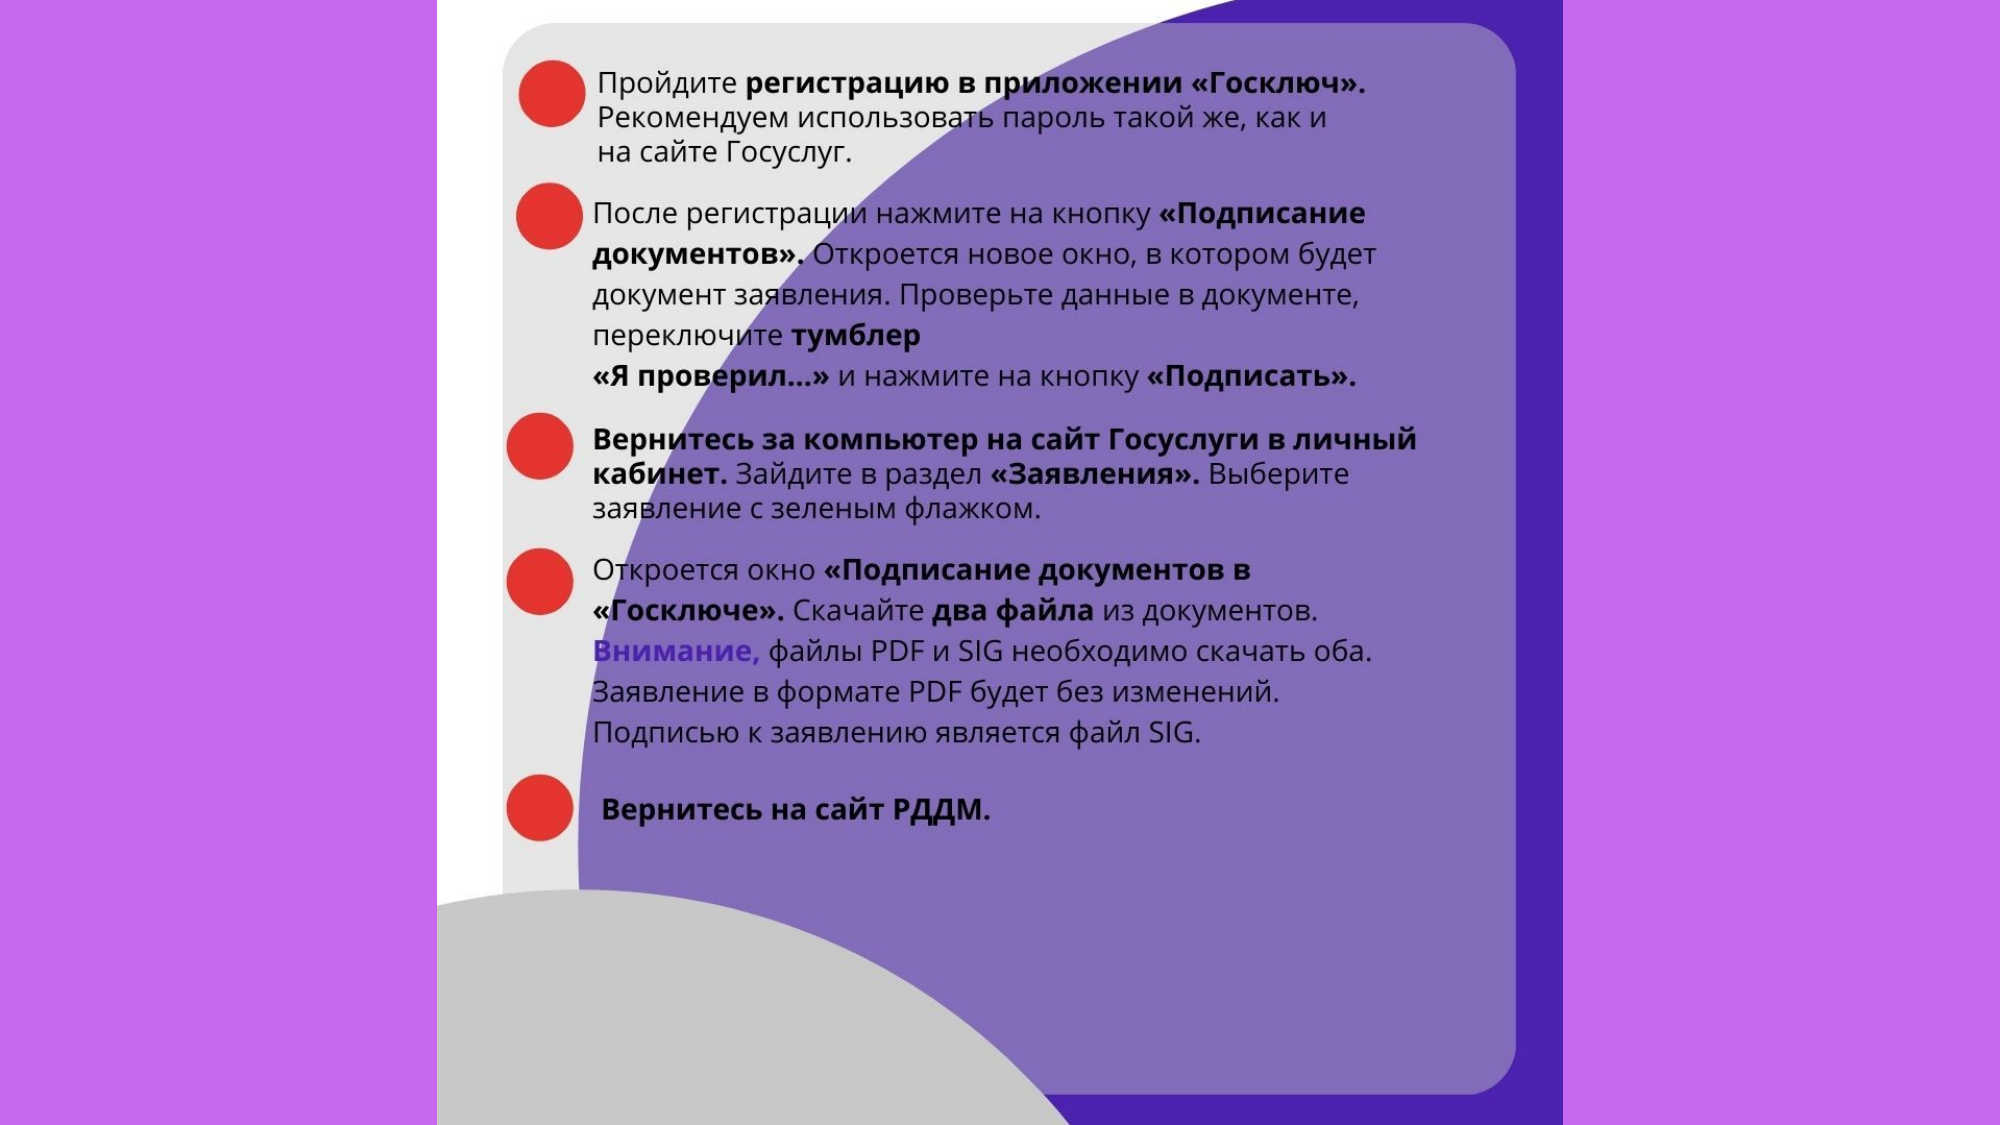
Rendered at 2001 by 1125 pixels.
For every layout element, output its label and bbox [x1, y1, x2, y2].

picture [437, 0, 1563, 1125]
